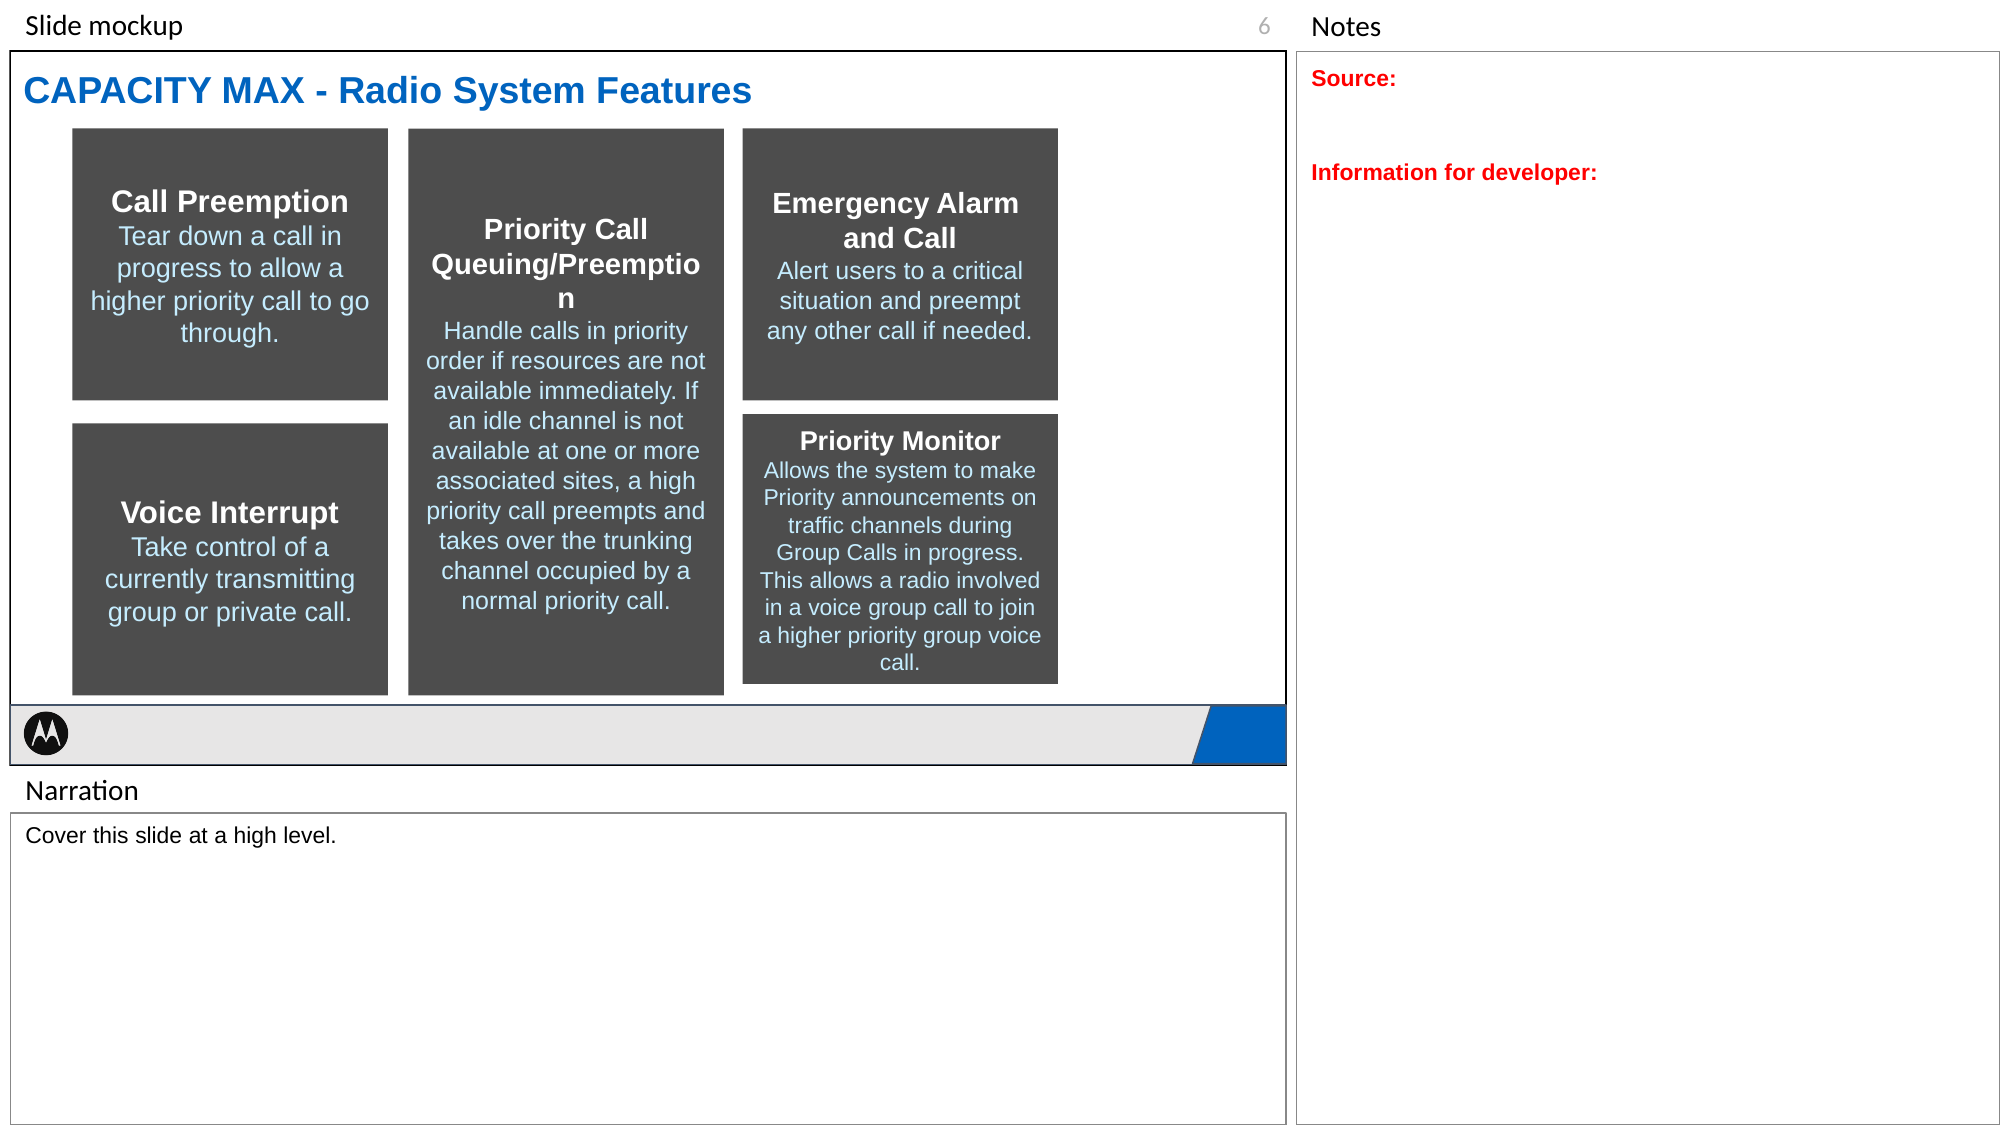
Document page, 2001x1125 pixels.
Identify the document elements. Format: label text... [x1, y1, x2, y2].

slide_number 6 [873, 0, 1286, 51]
text_box Emergency Alarm and Call Alert users to a critical situation and preempt any other call if needed. [742, 128, 1058, 401]
text_box Priority Monitor Allows the system to make Priority announcements on traffic channels during Group Calls in progress. This allows a radio involved in a voice group call to join a higher priority group voice call. [742, 414, 1058, 684]
text_box Priority Call Queuing/Preemption Handle calls in priority order if resources are not available immediately. If an idle channel is not available at one or more associated sites, a high priority call preempts and takes over the trunking channel occupied by a normal priority call. [408, 128, 724, 696]
text_box CAPACITY MAX - Radio System Features [8, 51, 1078, 129]
text_box Cover this slide at a high level. [10, 813, 1286, 1125]
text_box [10, 699, 1286, 767]
list Source: Information for developer: [1296, 51, 2000, 1125]
text_box Call Preemption Tear down a call in progress to allow a higher priority call to go through. [72, 128, 388, 401]
text_box Voice Interrupt Take control of a currently transmitting group or private call. [72, 423, 388, 696]
